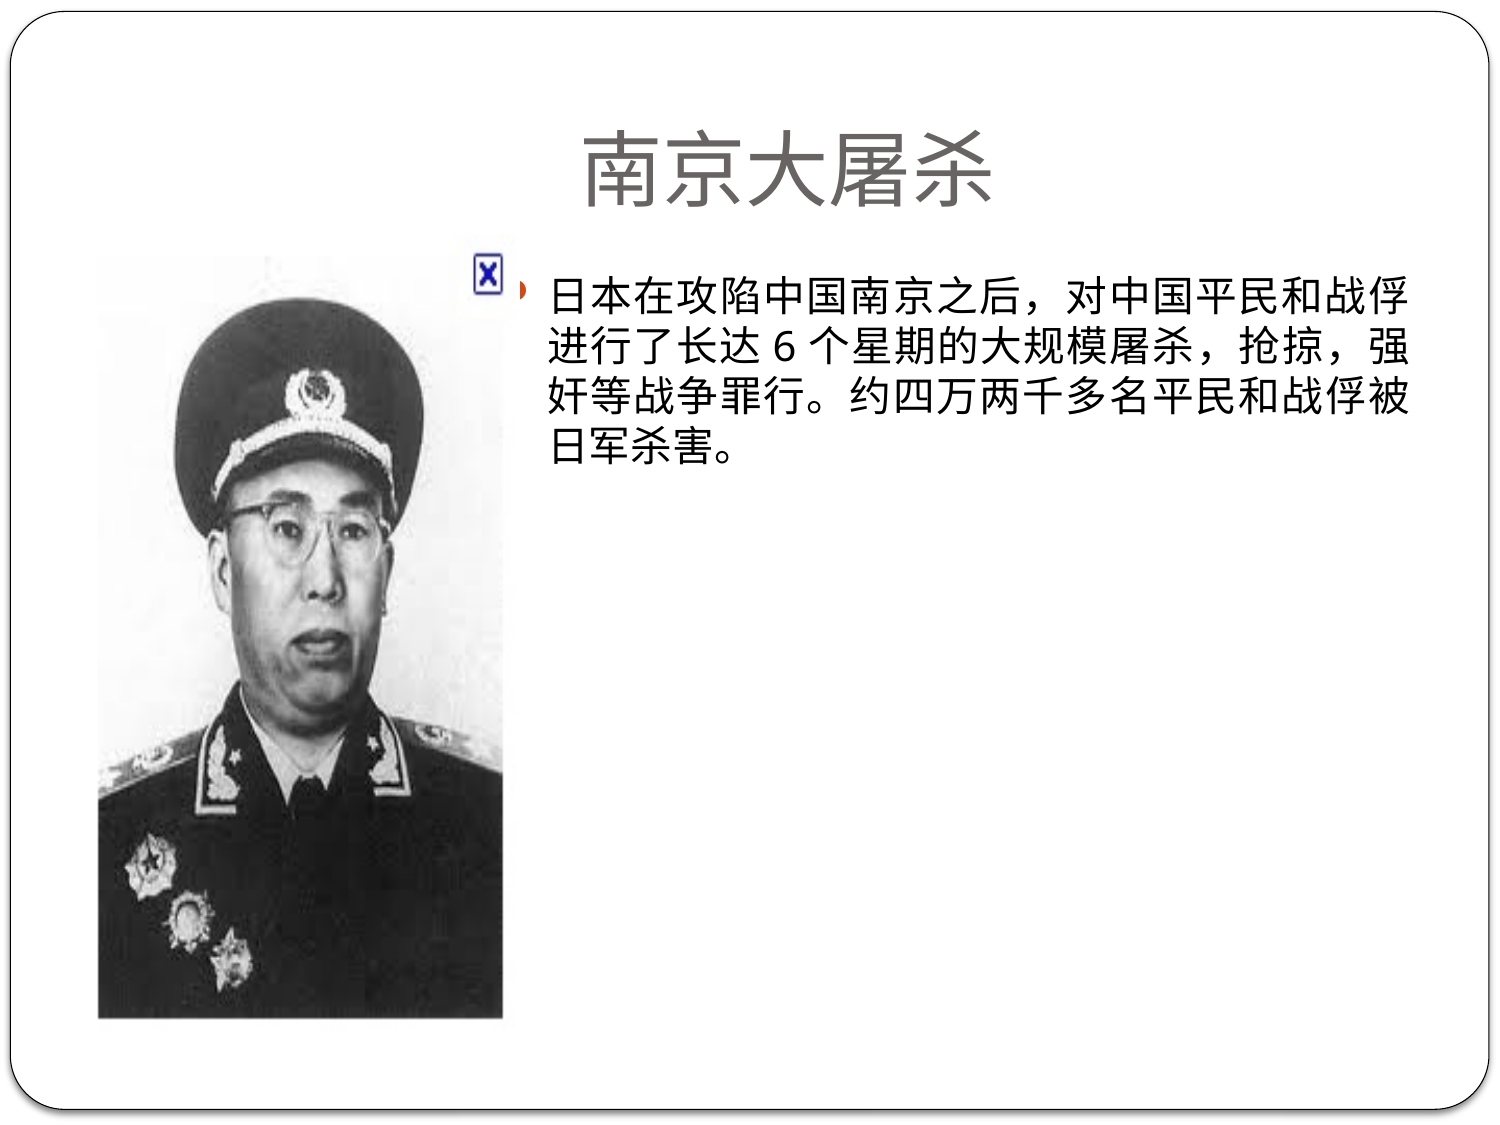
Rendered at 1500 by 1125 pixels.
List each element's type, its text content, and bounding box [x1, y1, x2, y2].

list 日本在攻陷中国南京之后，对中国平民和战俘进行了长达6个星期的大规模屠杀，抢掠，强奸等战争罪行。约四万两千多名平民和战俘被日军杀害。 [525, 262, 1426, 1001]
title 南京大屠杀 [149, 44, 1426, 233]
picture [81, 234, 520, 1044]
